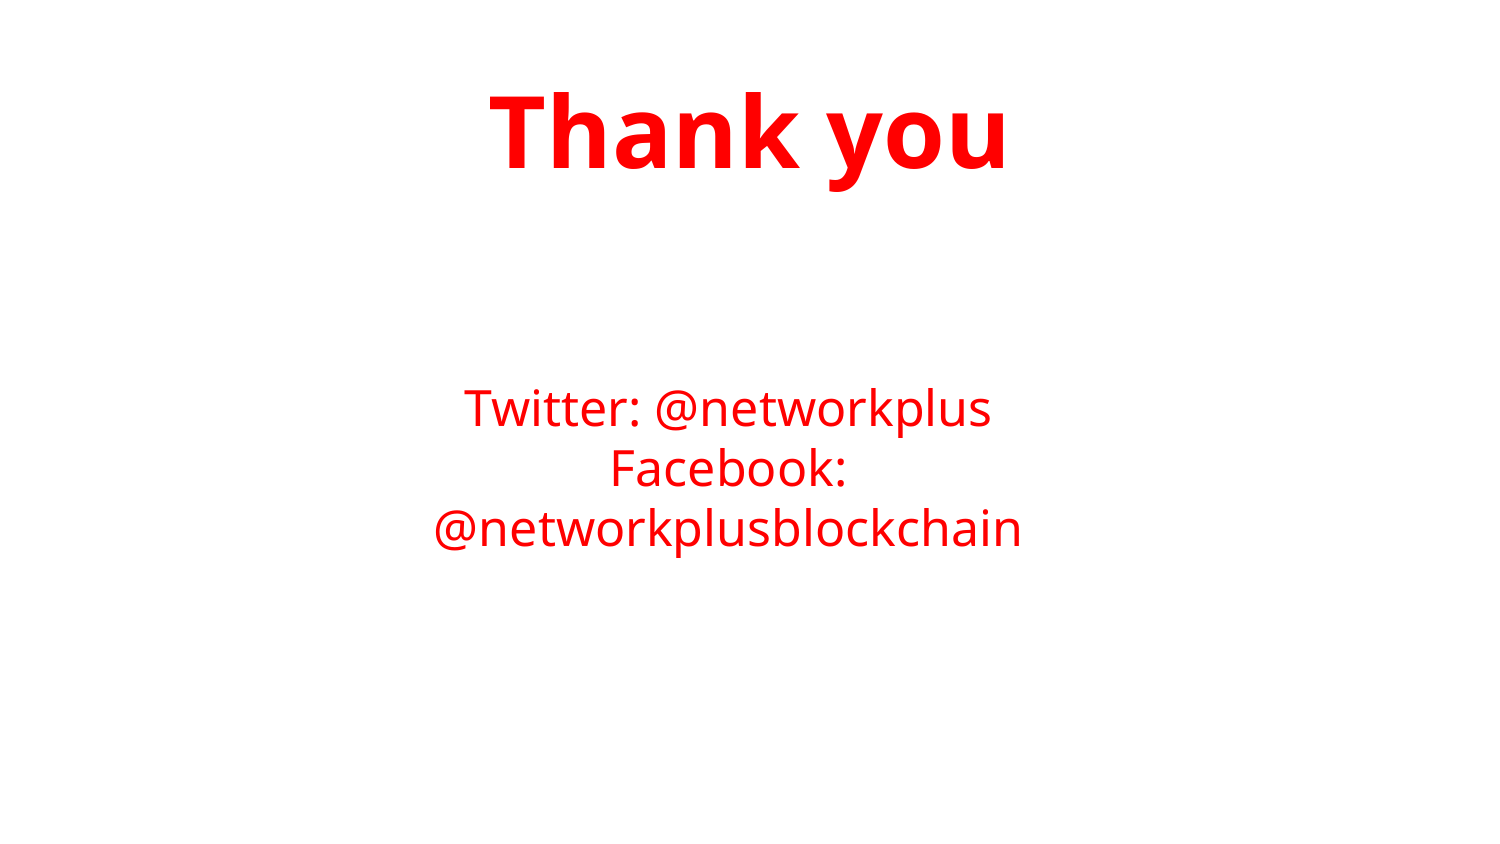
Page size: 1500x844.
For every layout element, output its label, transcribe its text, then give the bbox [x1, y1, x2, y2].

text_box Twitter: @networkplus Facebook: @networkplusblockchain [376, 361, 1081, 445]
title Thank you [398, 53, 1118, 258]
